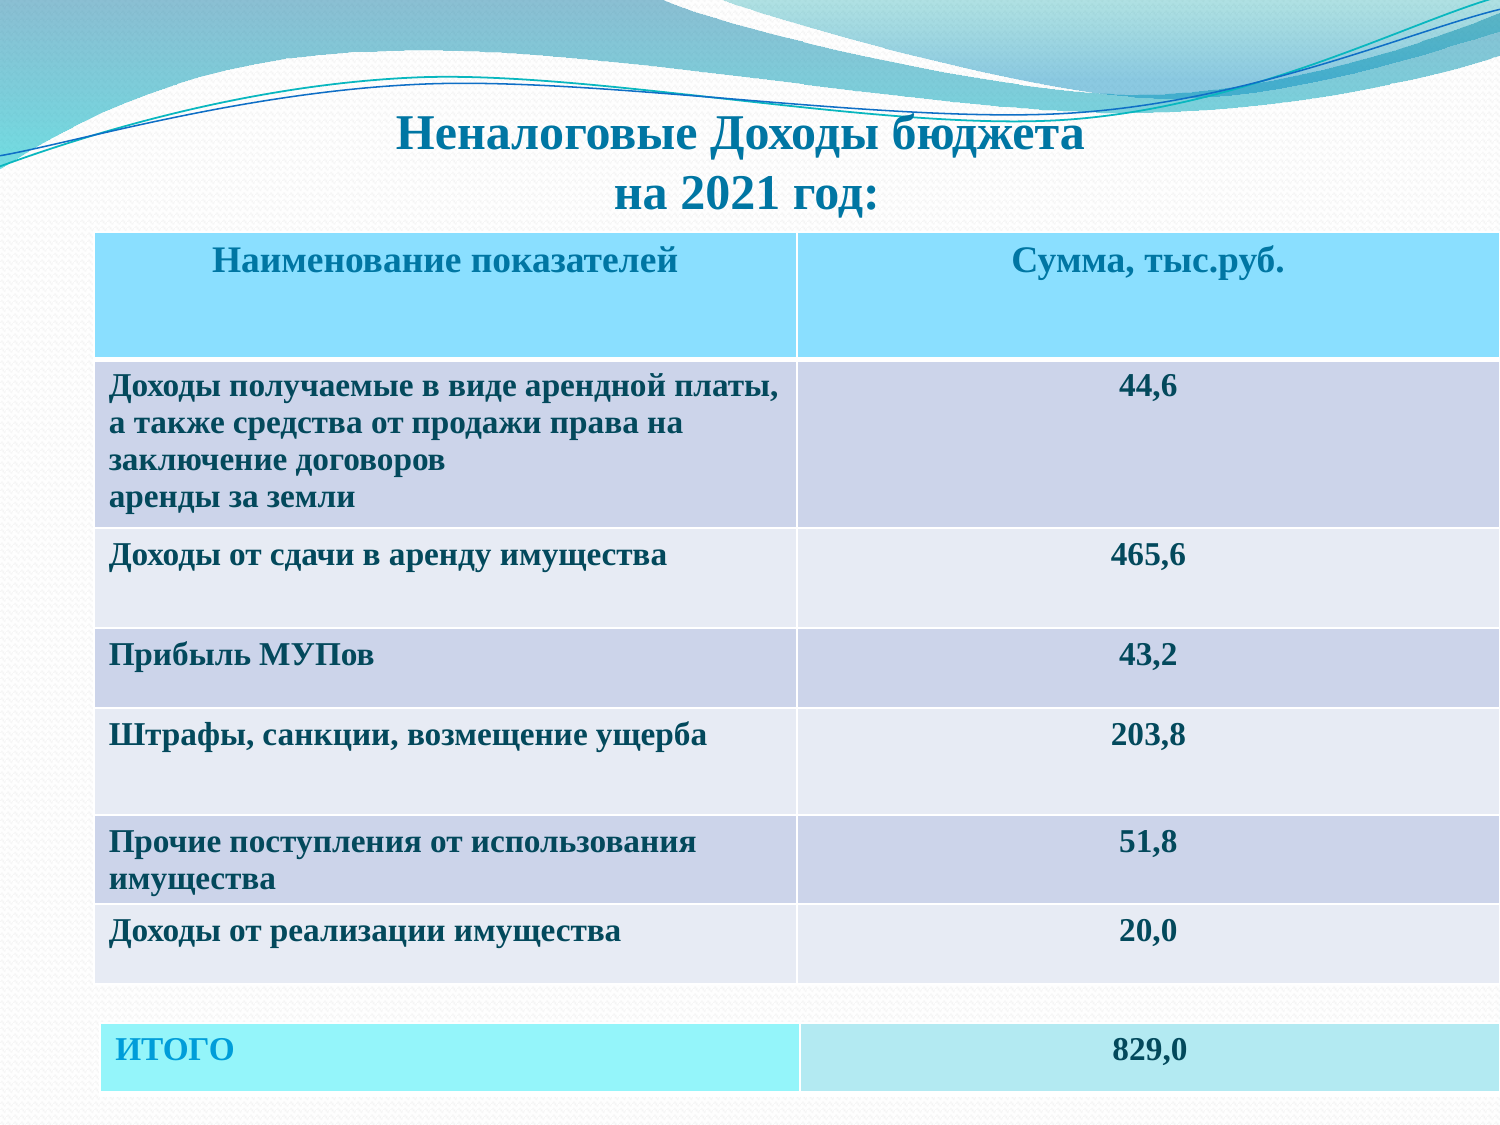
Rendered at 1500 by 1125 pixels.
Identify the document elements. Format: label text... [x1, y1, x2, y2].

table_cell 51,8 [798, 816, 1499, 903]
table_cell Штрафы, санкции, возмещение ущерба [95, 709, 796, 814]
table_cell 203,8 [798, 709, 1499, 814]
table_cell 465,6 [798, 529, 1499, 627]
table_header 829,0 [801, 1024, 1499, 1091]
table_cell Доходы получаемые в виде арендной платы, а также средства от продажи права на заключение договоров аренды за земли [95, 362, 796, 527]
table_cell Доходы от реализации имущества [95, 905, 796, 983]
table_cell Прибыль МУПов [95, 629, 796, 707]
table_header Сумма, тыс.руб. [798, 233, 1499, 357]
title Неналоговые Доходы бюджета на 2021 год: [75, 101, 1407, 220]
table_cell 44,6 [798, 362, 1499, 527]
table_header ИТОГО [101, 1024, 799, 1091]
table_header Наименование показателей [95, 233, 796, 357]
table_cell 20,0 [798, 905, 1499, 983]
table_cell 43,2 [798, 629, 1499, 707]
table_cell Прочие поступления от использования имущества [95, 816, 796, 903]
table_cell Доходы от сдачи в аренду имущества [95, 529, 796, 627]
